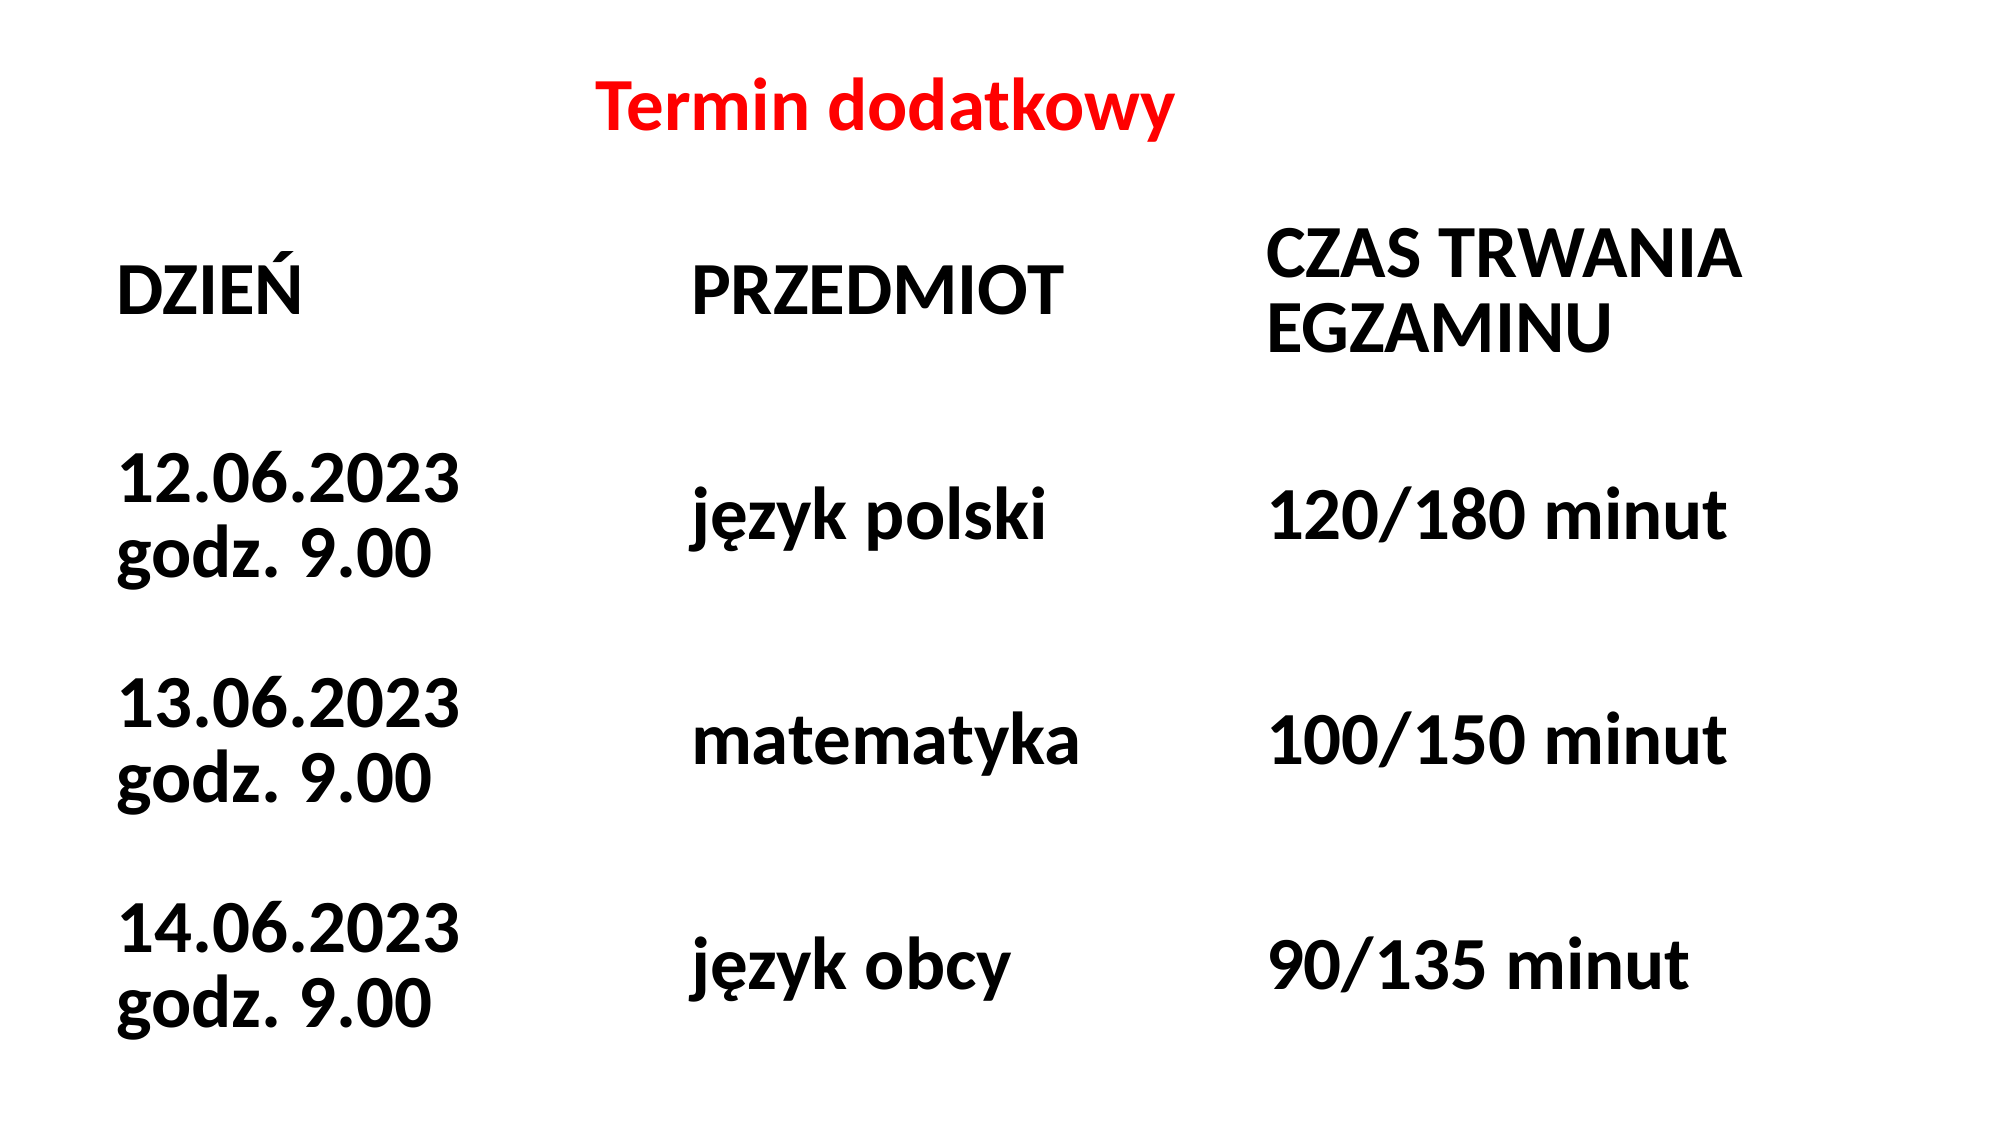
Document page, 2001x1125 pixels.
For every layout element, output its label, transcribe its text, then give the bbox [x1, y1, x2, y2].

table_cell 100/150 minut [1251, 634, 1826, 859]
table_cell 120/180 minut [1251, 409, 1826, 634]
table_cell 90/135 minut [1251, 859, 1826, 1084]
table_cell 13.06.2023 godz. 9.00 [101, 634, 676, 859]
table_cell 14.06.2023 godz. 9.00 [101, 859, 676, 1084]
table_cell język polski [676, 409, 1251, 634]
text_box Termin dodatkowy [580, 48, 1192, 153]
table_cell 12.06.2023 godz. 9.00 [101, 409, 676, 634]
table_cell język obcy [676, 859, 1251, 1084]
table_header CZAS TRWANIA EGZAMINU [1251, 184, 1826, 409]
table_cell matematyka [676, 634, 1251, 859]
table_header DZIEŃ [101, 184, 676, 409]
table_header PRZEDMIOT [676, 184, 1251, 409]
